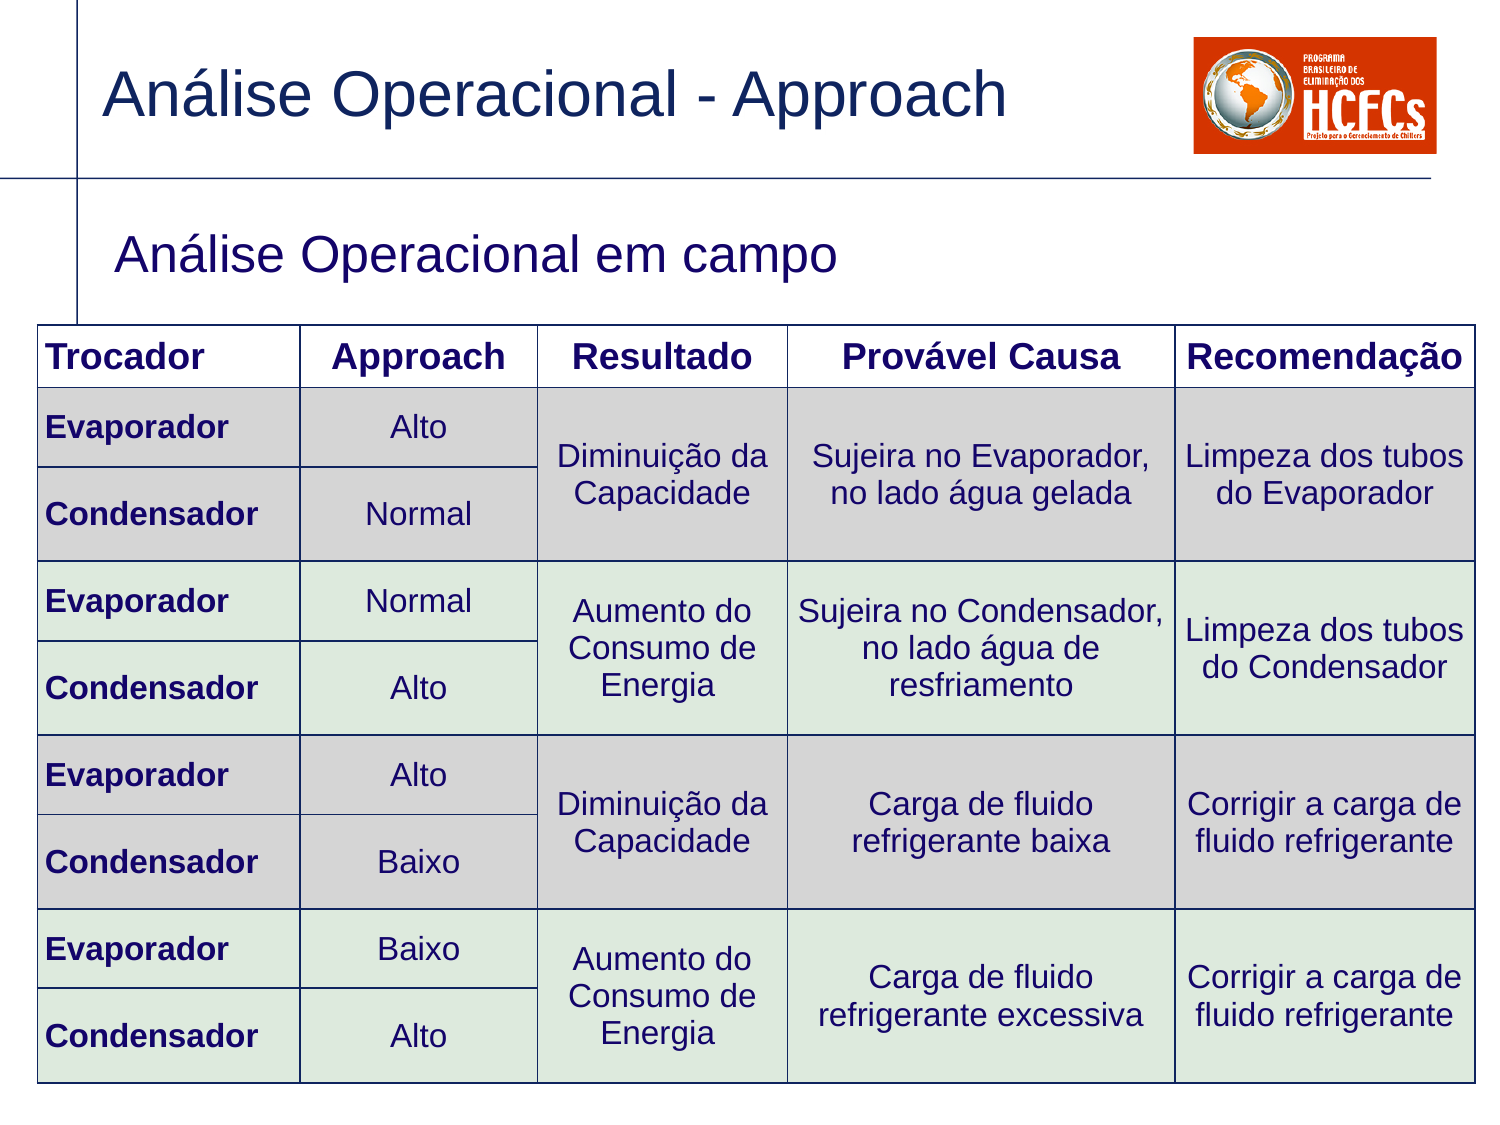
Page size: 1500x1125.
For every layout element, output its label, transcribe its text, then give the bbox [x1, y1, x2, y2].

table_cell Diminuição da Capacidade [538, 736, 787, 908]
table_header Provável Causa [788, 326, 1174, 387]
table_cell Aumento do Consumo de Energia [538, 910, 787, 1082]
table_cell Carga de fluido refrigerante baixa [788, 736, 1174, 908]
text_box Análise Operacional em campo [99, 212, 1463, 313]
table_cell Condensador [38, 815, 299, 908]
title Análise Operacional - Approach [87, 37, 1263, 138]
table_cell Condensador [38, 468, 299, 560]
table_cell Alto [301, 388, 537, 466]
table_cell Evaporador [38, 736, 299, 814]
table_cell Baixo [301, 815, 537, 908]
table_cell Diminuição da Capacidade [538, 388, 787, 560]
table_cell Aumento do Consumo de Energia [538, 562, 787, 734]
table_cell Normal [301, 562, 537, 640]
table_cell Evaporador [38, 562, 299, 640]
table_cell Corrigir a carga de fluido refrigerante [1176, 736, 1474, 908]
table_header Approach [301, 326, 537, 387]
table_cell Carga de fluido refrigerante excessiva [788, 910, 1174, 1082]
table_cell Corrigir a carga de fluido refrigerante [1176, 910, 1474, 1082]
table_cell Sujeira no Evaporador, no lado água gelada [788, 388, 1174, 560]
table_cell Normal [301, 468, 537, 560]
table_header Resultado [538, 326, 787, 387]
table_header Trocador [38, 326, 299, 387]
table_cell Alto [301, 736, 537, 814]
table_header Recomendação [1176, 326, 1474, 387]
table_cell Evaporador [38, 910, 299, 987]
table_cell Limpeza dos tubos do Condensador [1176, 562, 1474, 734]
picture [1193, 37, 1437, 154]
table_cell Sujeira no Condensador, no lado água de resfriamento [788, 562, 1174, 734]
table_cell Limpeza dos tubos do Evaporador [1176, 388, 1474, 560]
table_cell Baixo [301, 910, 537, 987]
table_cell Alto [301, 989, 537, 1082]
table_cell Condensador [38, 989, 299, 1082]
table_cell Evaporador [38, 388, 299, 466]
table_cell Alto [301, 642, 537, 734]
table_cell Condensador [38, 642, 299, 734]
